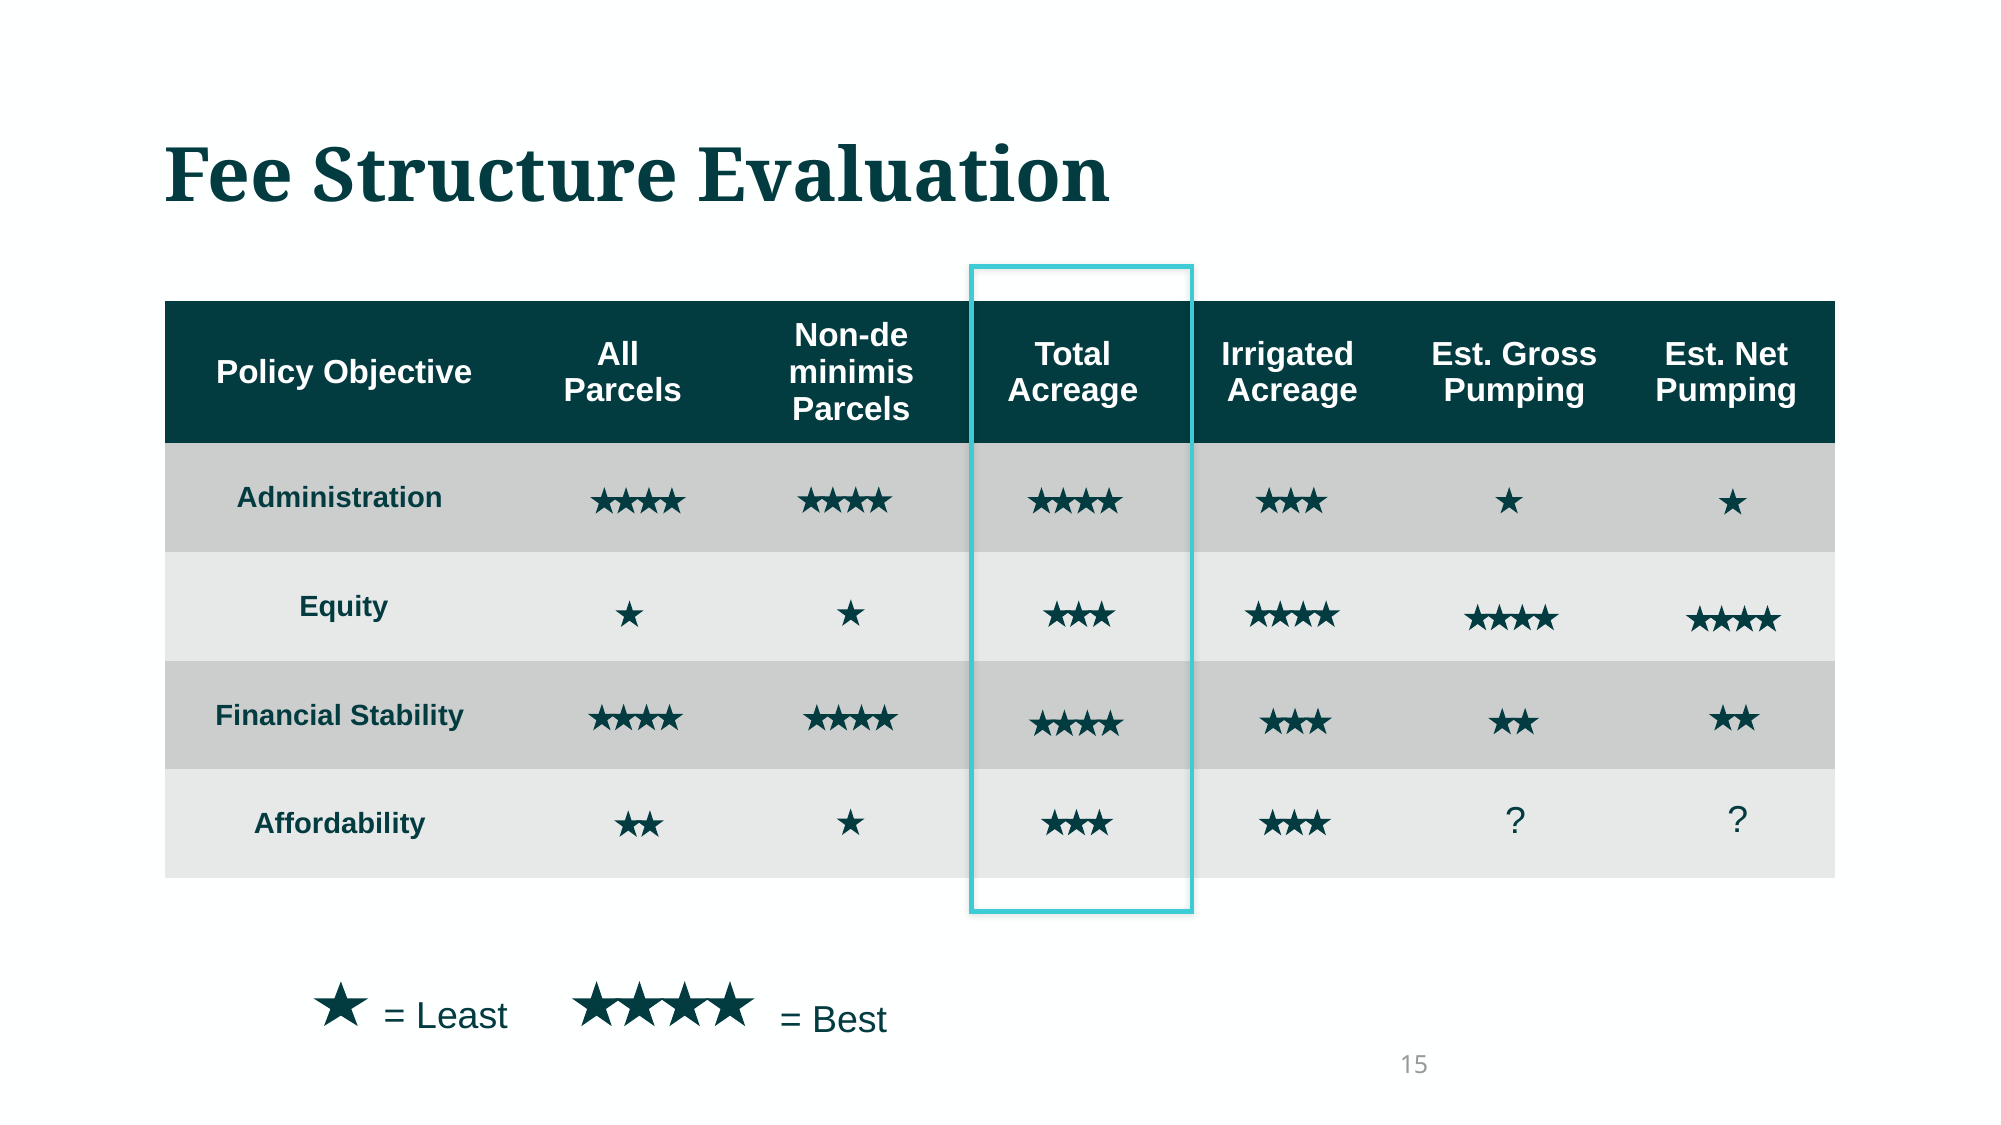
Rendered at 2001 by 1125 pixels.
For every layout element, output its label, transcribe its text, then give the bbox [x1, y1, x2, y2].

table_header Irrigated Acreage [1195, 301, 1411, 443]
table_cell [1195, 661, 1411, 769]
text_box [806, 707, 896, 728]
text_box = Least [383, 971, 702, 1042]
table_cell [1195, 552, 1411, 661]
text_box [836, 599, 865, 626]
table_cell [1618, 661, 1835, 769]
text_box [1718, 488, 1747, 515]
table_cell [731, 443, 966, 552]
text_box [593, 490, 683, 511]
table_cell [731, 769, 966, 878]
table_cell [1411, 769, 1618, 878]
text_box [1030, 490, 1121, 511]
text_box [1046, 603, 1113, 625]
text_box [970, 265, 1193, 913]
slide_number 15 [1105, 1035, 1444, 1096]
table_cell [1618, 769, 1835, 878]
table_cell [1195, 769, 1411, 878]
text_box [1495, 486, 1524, 514]
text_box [1262, 710, 1329, 732]
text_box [1043, 812, 1111, 833]
table_header Est. Net Pumping [1618, 301, 1835, 443]
table_header Non-de minimis Parcels [731, 301, 966, 443]
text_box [575, 984, 752, 1024]
table_cell Equity [165, 552, 514, 661]
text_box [1491, 711, 1537, 732]
title Fee Structure Evaluation [164, 95, 1835, 301]
table_header Est. Gross Pumping [1411, 301, 1618, 443]
table_cell Financial Stability [165, 661, 514, 769]
table_header Policy Objective [165, 301, 514, 443]
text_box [1261, 812, 1329, 833]
text_box [615, 600, 644, 627]
table_cell Administration [165, 443, 514, 552]
table_cell [514, 552, 731, 661]
table_cell [514, 661, 731, 769]
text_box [1689, 608, 1779, 629]
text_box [617, 813, 661, 835]
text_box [591, 707, 681, 728]
table_cell [1618, 443, 1835, 552]
table_cell [1411, 661, 1618, 769]
text_box = Best [779, 975, 1098, 1046]
table_cell Affordability [165, 769, 514, 878]
text_box [313, 981, 369, 1027]
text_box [1712, 707, 1757, 728]
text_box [1258, 490, 1325, 511]
text_box ? [1490, 788, 1541, 849]
table_cell [1618, 552, 1835, 661]
text_box [836, 808, 865, 836]
table_cell [1411, 552, 1618, 661]
table_cell [514, 443, 731, 552]
table_cell [1195, 443, 1411, 552]
table_cell [514, 769, 731, 878]
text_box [1031, 712, 1122, 734]
text_box ? [1712, 787, 1763, 848]
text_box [800, 489, 890, 511]
table_cell [731, 661, 966, 769]
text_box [1466, 607, 1557, 628]
table_cell [731, 552, 966, 661]
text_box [1247, 603, 1338, 625]
table_cell [1411, 443, 1618, 552]
table_header All Parcels [514, 301, 731, 443]
